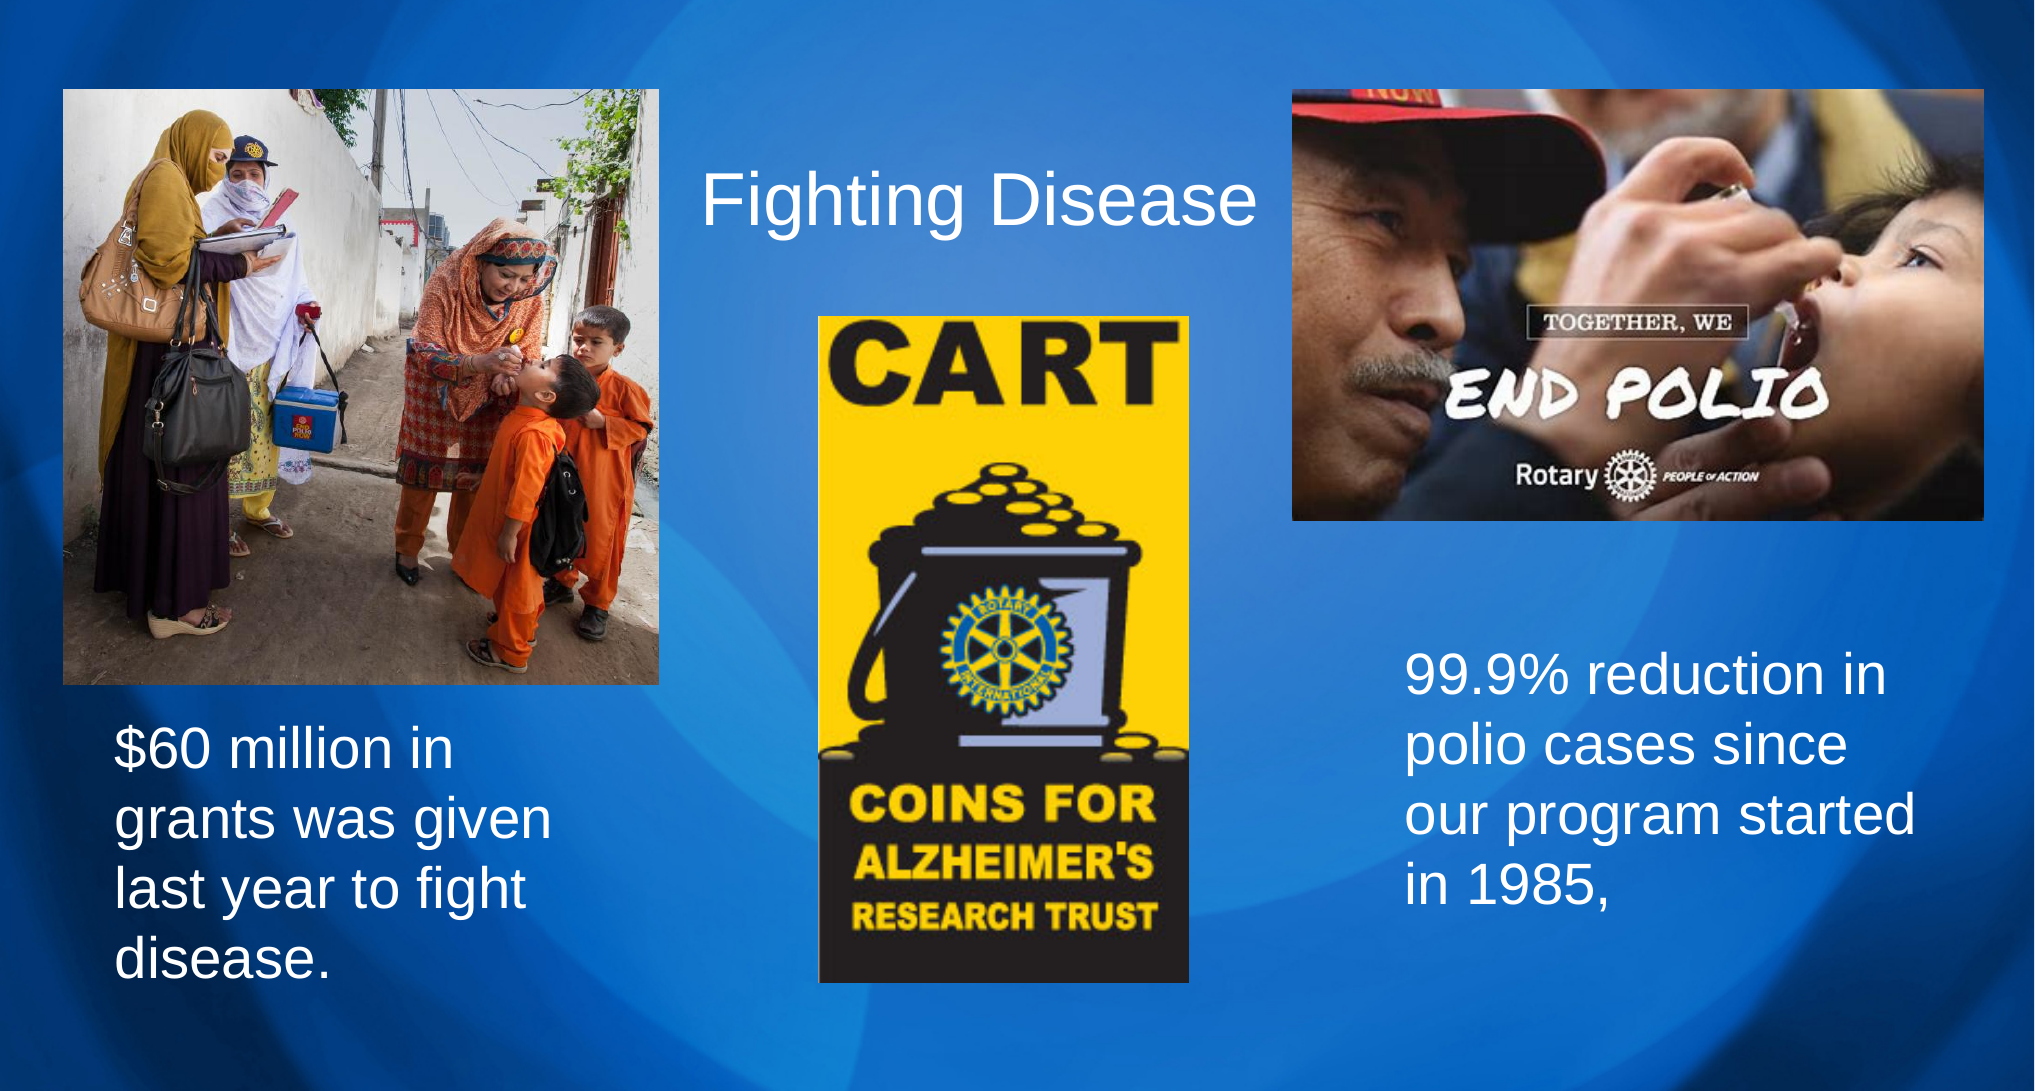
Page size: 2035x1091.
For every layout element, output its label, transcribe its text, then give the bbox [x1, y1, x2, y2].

text_box $60 million in grants was given last year to fight disease. [100, 703, 623, 998]
picture [0, 0, 2035, 1091]
text_box Fighting Disease [685, 143, 1282, 248]
text_box 99.9% reduction in polio cases since our program started in 1985, [1389, 628, 1934, 924]
